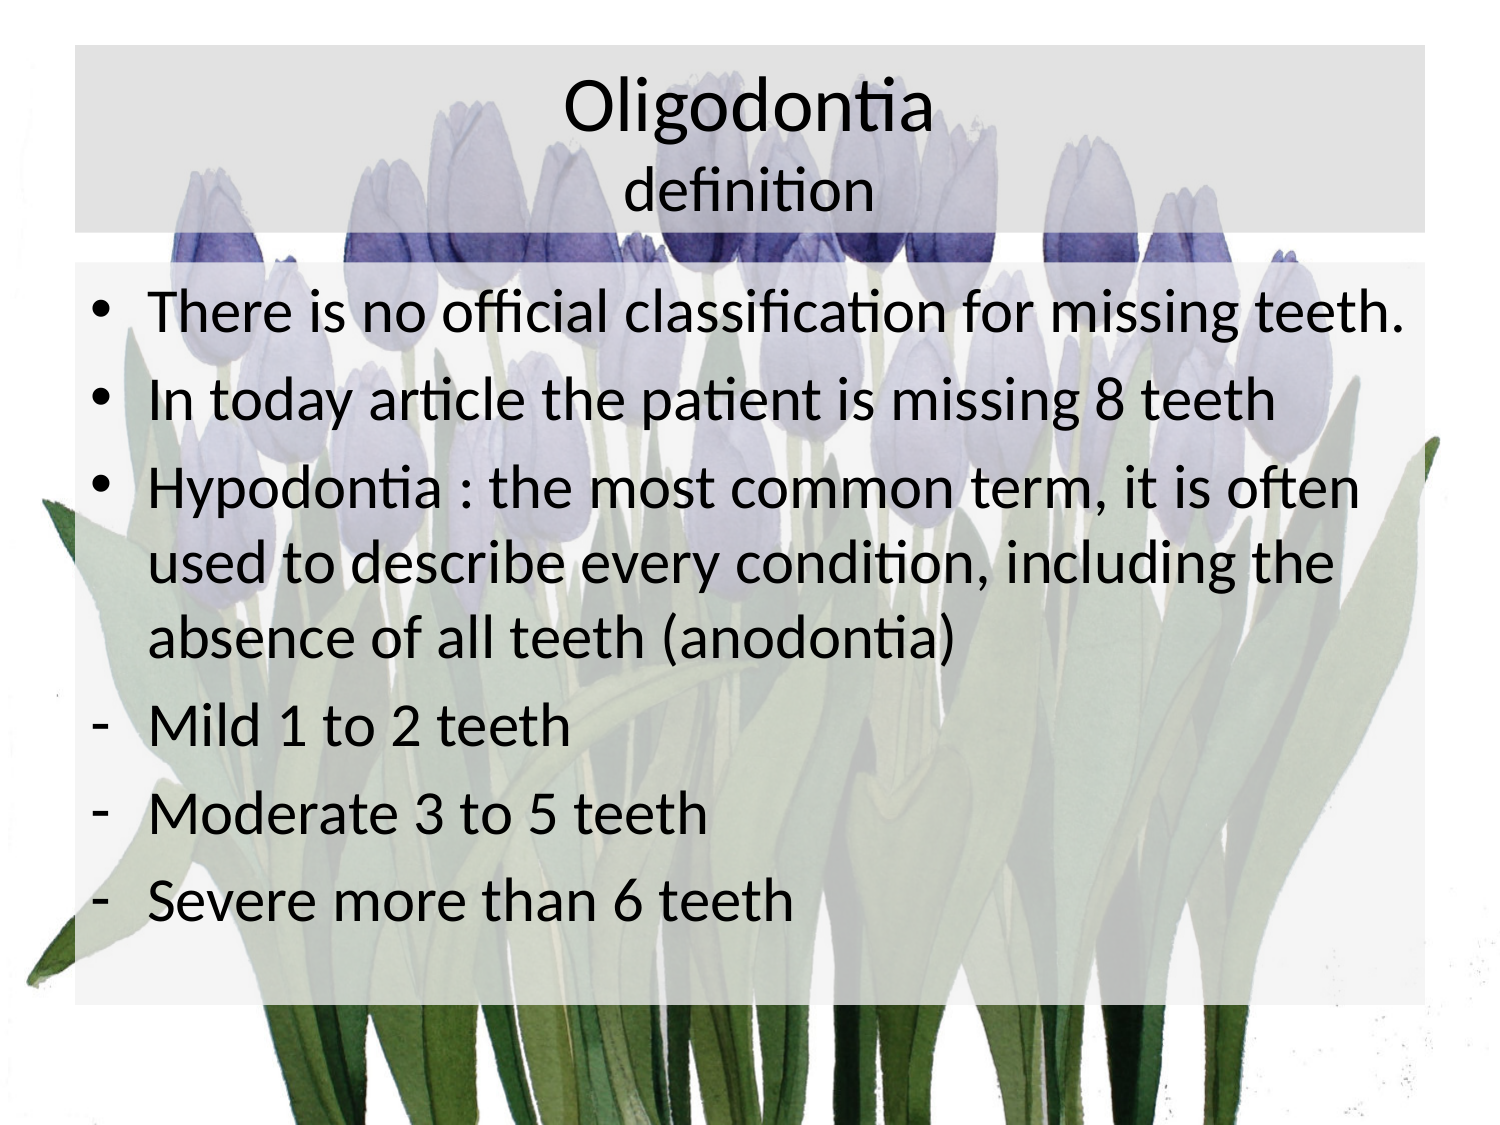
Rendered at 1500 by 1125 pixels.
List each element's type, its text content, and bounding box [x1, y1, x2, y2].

title Oligodontia definition [75, 45, 1425, 233]
list There is no official classification for missing teeth. In today article the patient is missing 8 teeth Hypodontia : the most common term, it is often used to describe every condition, including the absence of all teeth (anodontia) Mild 1 to 2 teeth Moderate 3 to 5 teeth Severe more than 6 teeth [75, 262, 1425, 1005]
picture [0, 0, 1500, 1125]
